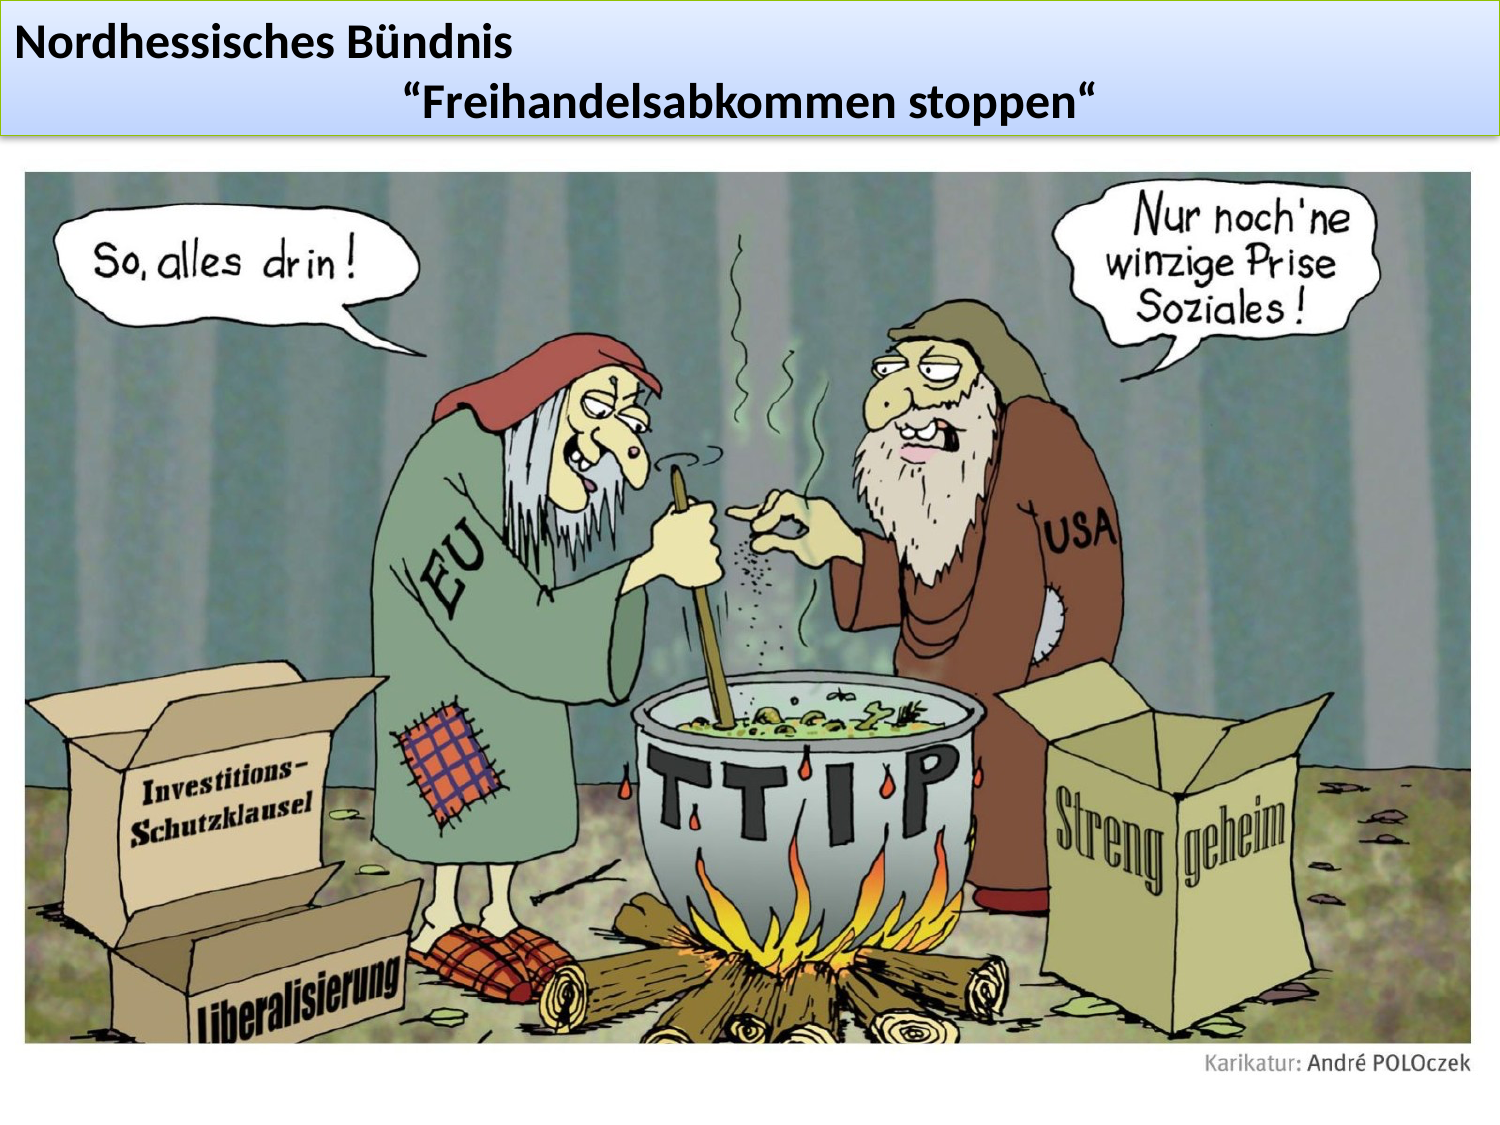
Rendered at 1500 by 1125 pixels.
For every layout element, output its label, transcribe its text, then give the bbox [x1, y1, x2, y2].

picture [0, 158, 1500, 1089]
text_box Nordhessisches Bündnis “Freihandelsabkommen stoppen“ [0, 0, 1500, 136]
